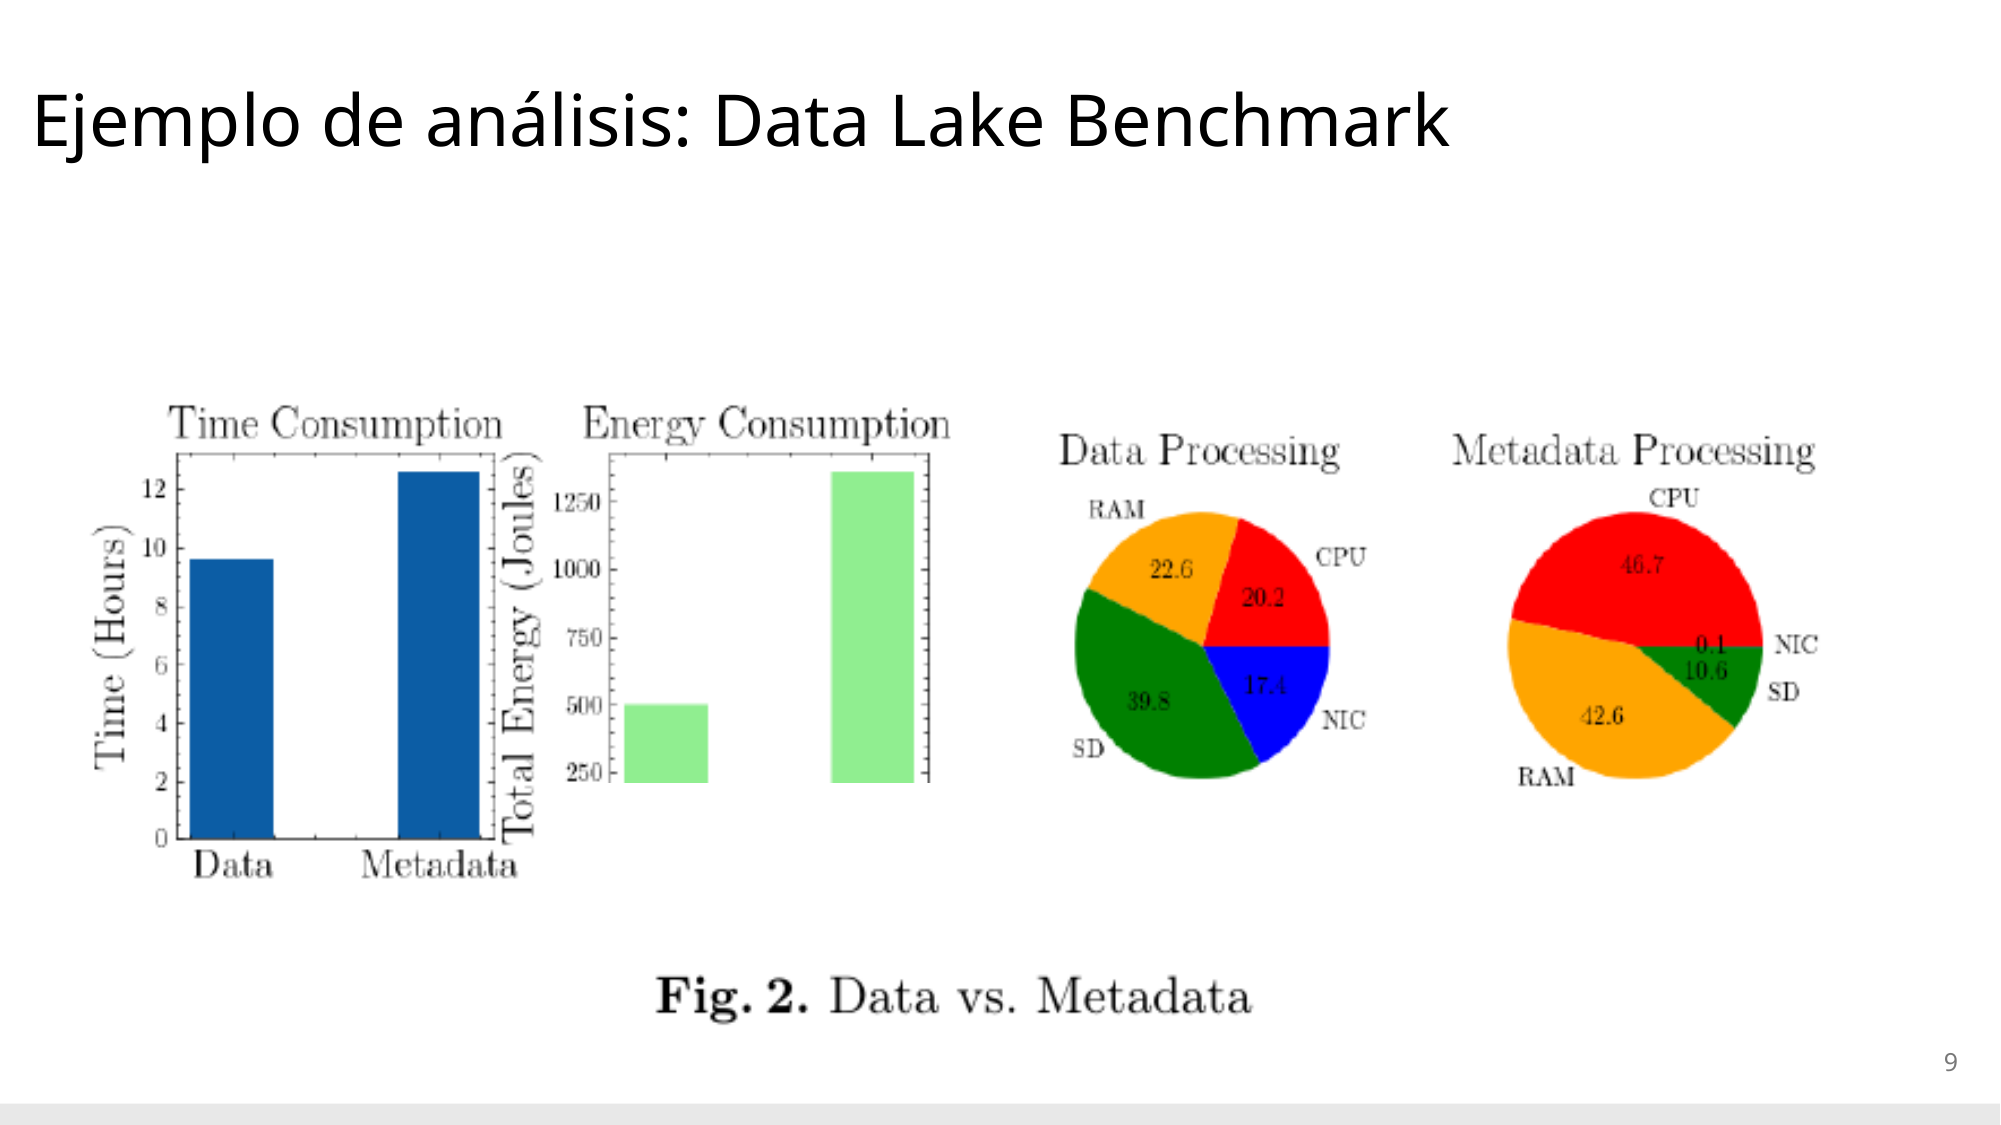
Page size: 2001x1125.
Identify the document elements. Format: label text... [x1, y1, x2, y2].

title Ejemplo de análisis: Data Lake Benchmark [11, 0, 1875, 182]
picture [49, 359, 1854, 1064]
slide_number 9 [1853, 1019, 1974, 1106]
